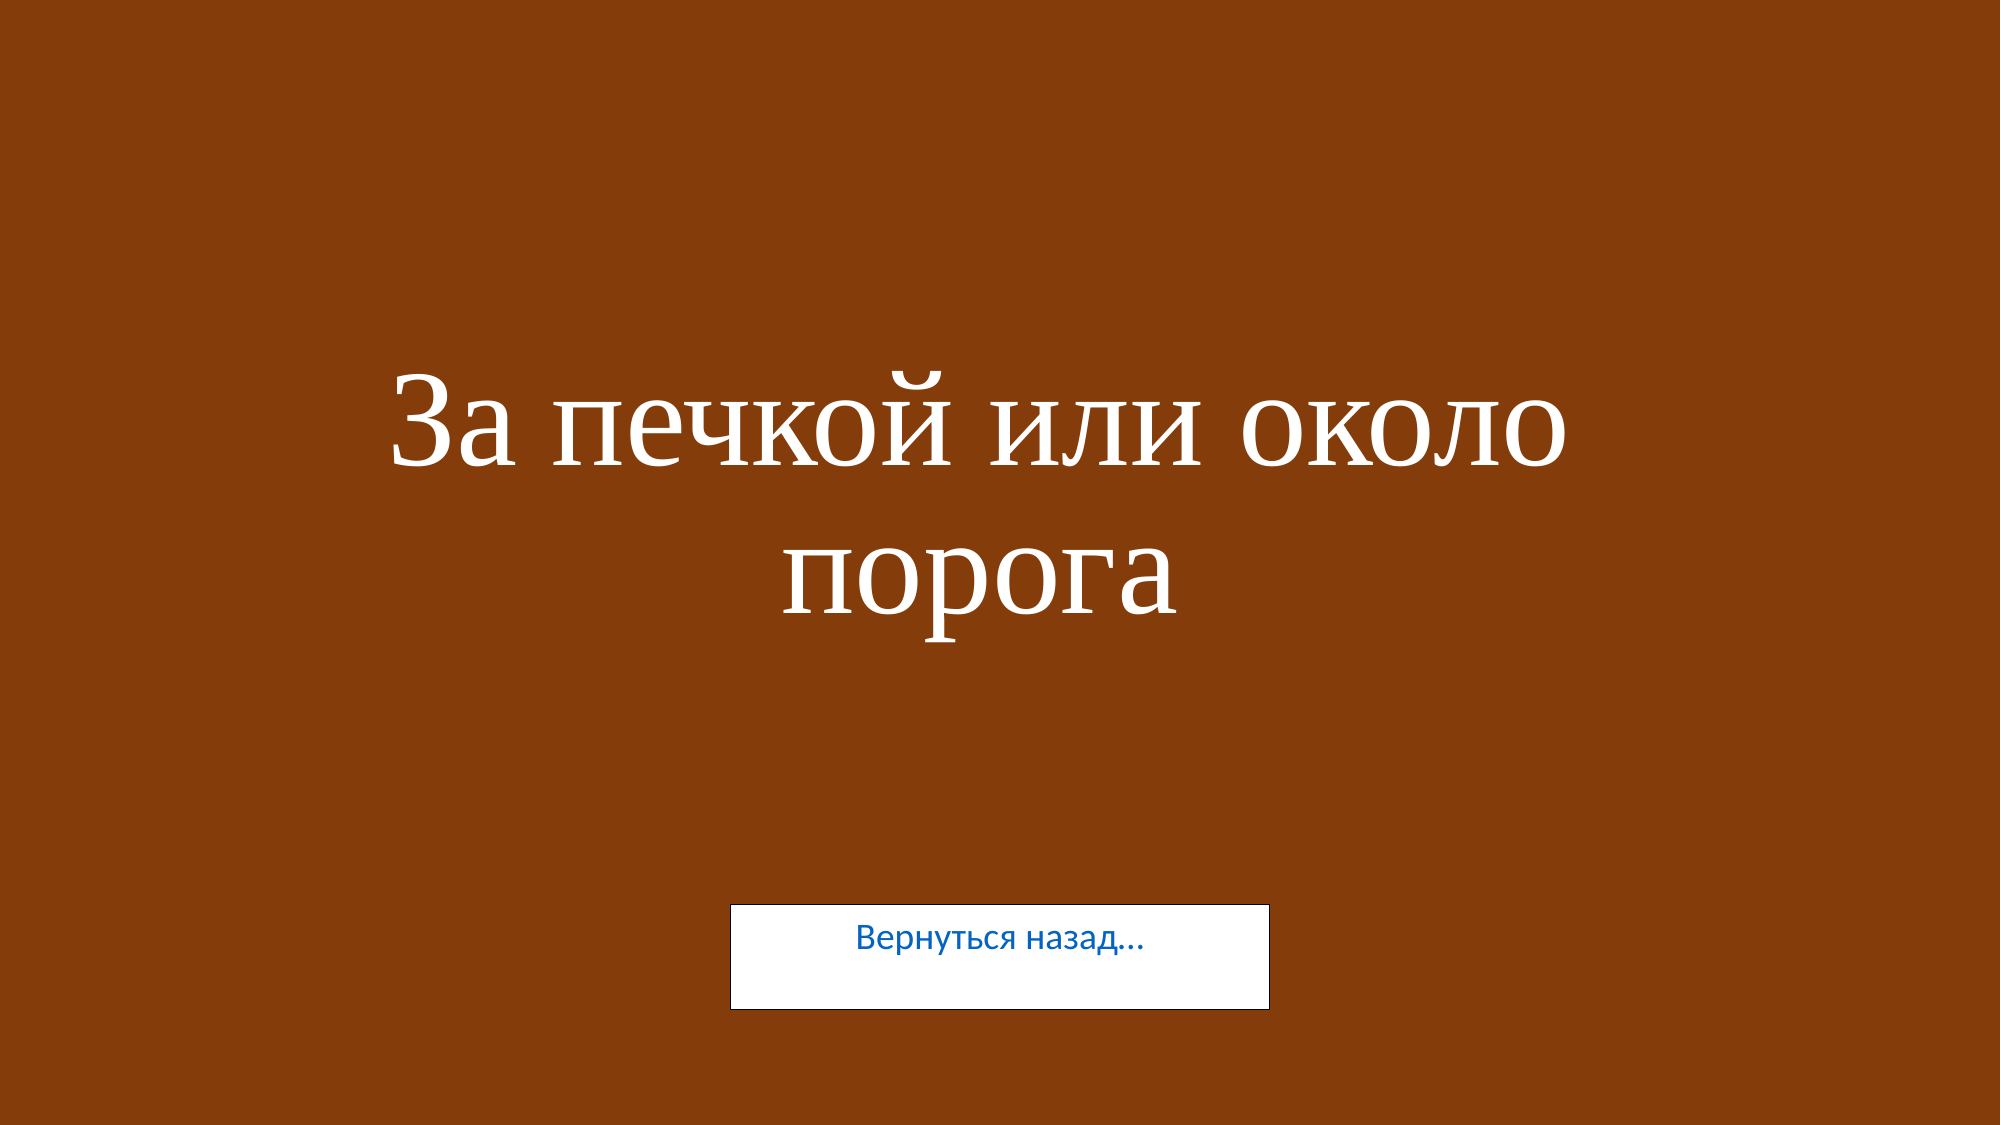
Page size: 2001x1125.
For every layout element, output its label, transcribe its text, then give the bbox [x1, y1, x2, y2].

title За печкой или около порога [254, 122, 1706, 868]
